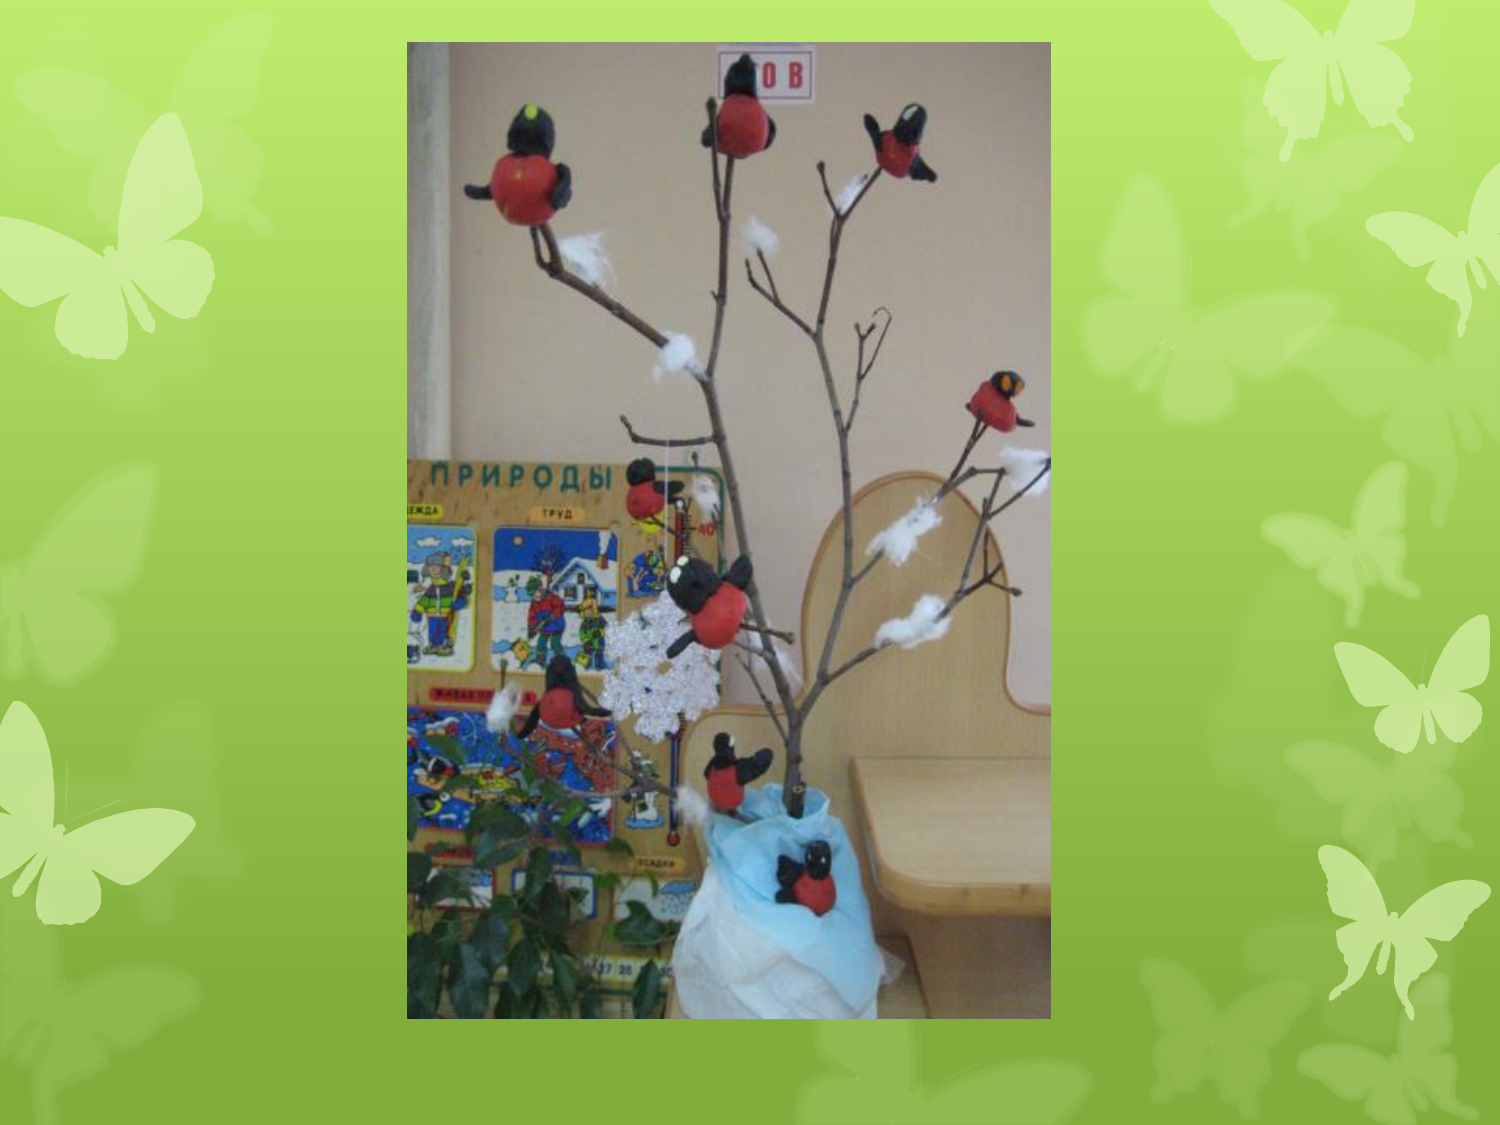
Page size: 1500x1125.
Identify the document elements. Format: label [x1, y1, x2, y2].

picture [406, 42, 1052, 1020]
